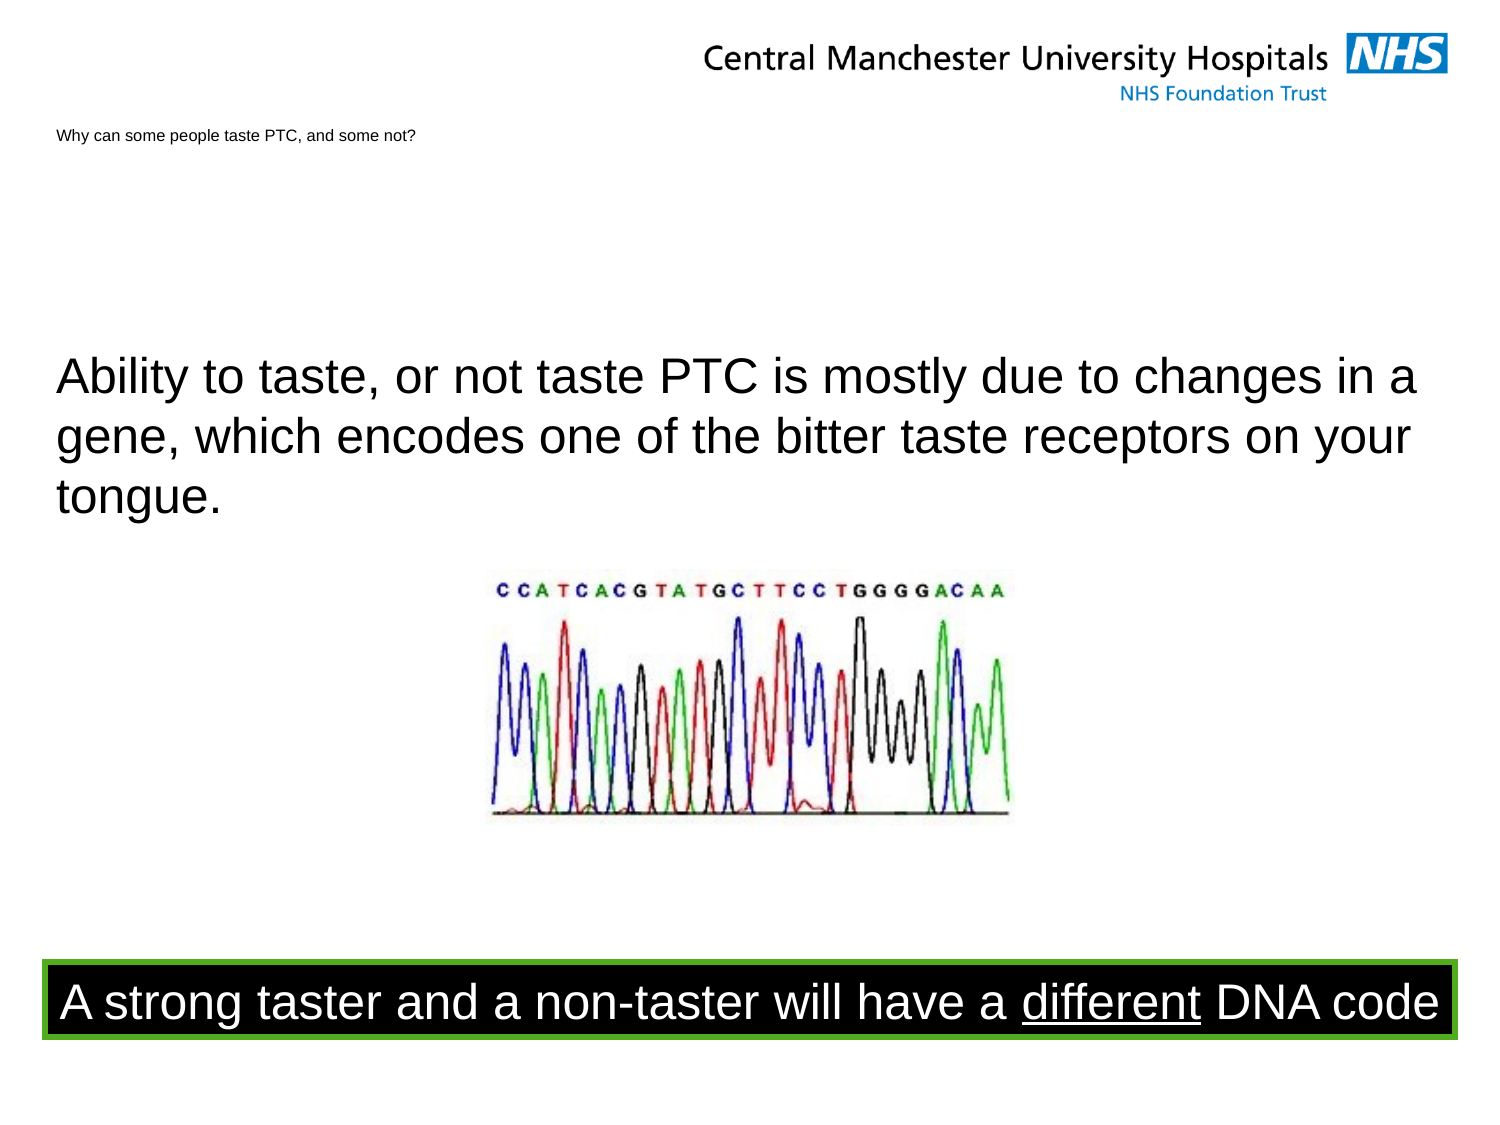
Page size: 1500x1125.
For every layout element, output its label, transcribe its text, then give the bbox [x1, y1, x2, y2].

text_box Ability to taste, or not taste PTC is mostly due to changes in a gene, which encodes one of the bitter taste receptors on your tongue. [41, 336, 1459, 532]
text_box A strong taster and a non-taster will have a different DNA code [44, 961, 1456, 1037]
picture [485, 569, 1015, 827]
picture [702, 32, 1448, 105]
title Why can some people taste PTC, and some not? [41, 117, 1500, 154]
